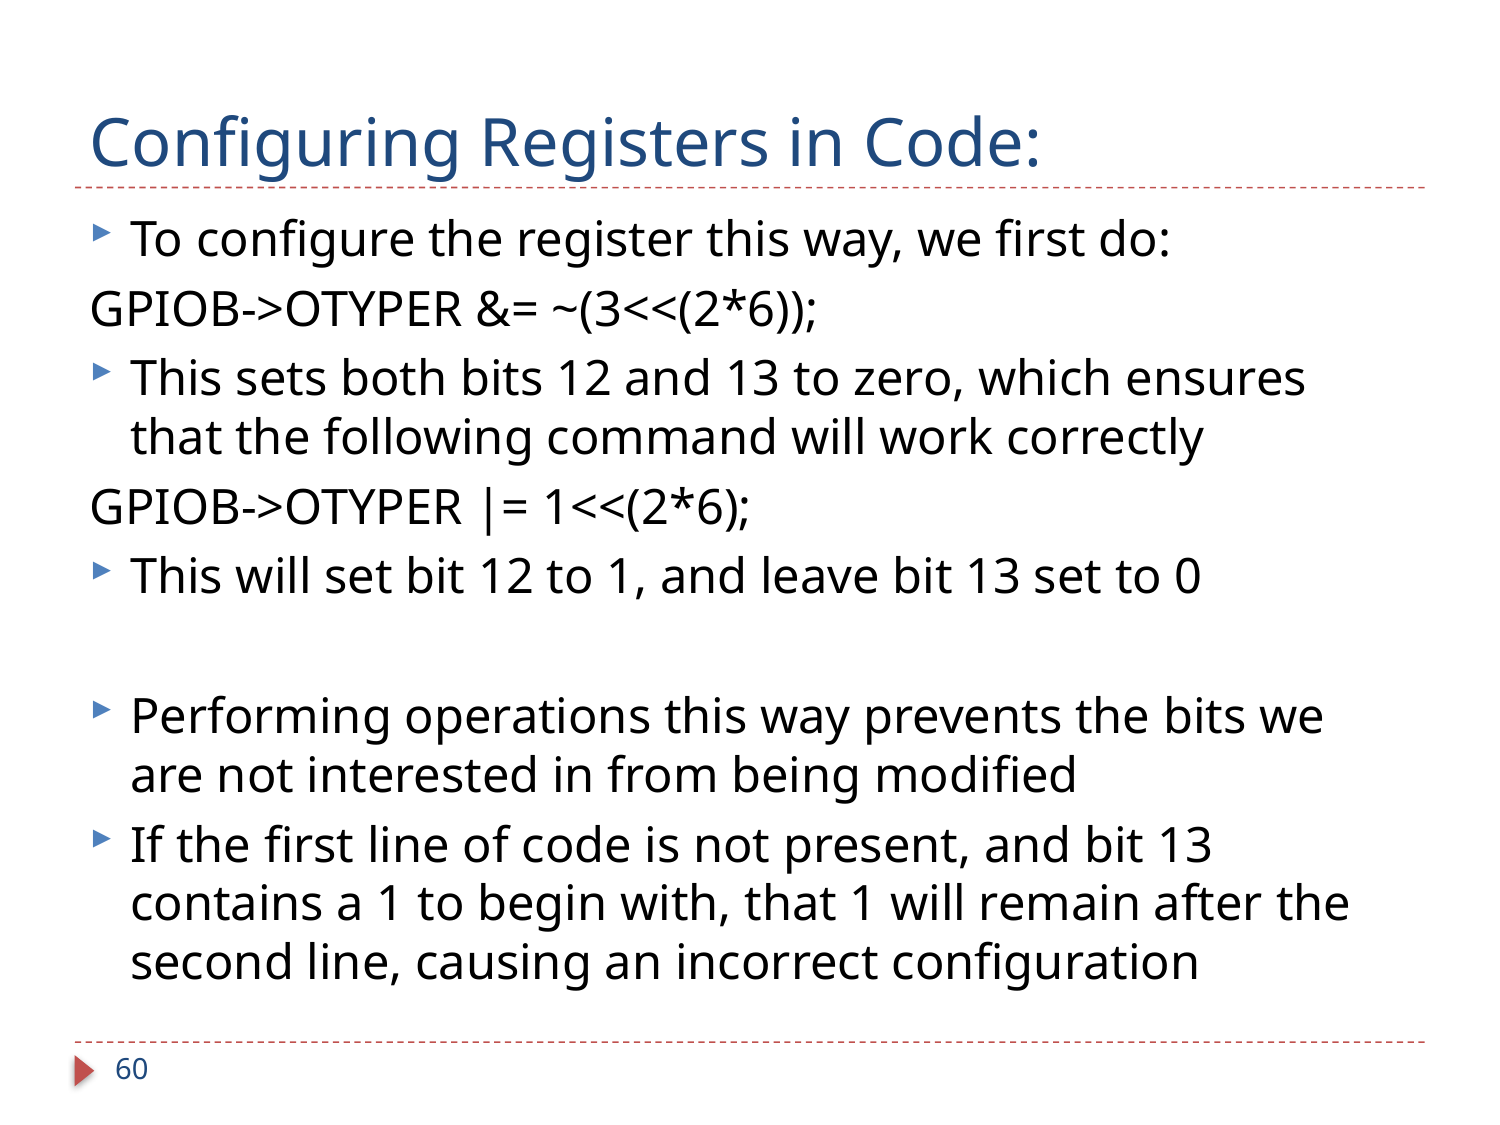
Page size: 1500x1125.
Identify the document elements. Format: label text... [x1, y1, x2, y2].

title Configuring Registers in Code: [75, 24, 1425, 188]
slide_number 60 [100, 1042, 426, 1103]
list To configure the register this way, we first do: GPIOB->OTYPER &= ~(3<<(2*6)); This sets both bits 12 and 13 to zero, which ensures that the following command will work correctly GPIOB->OTYPER |= 1<<(2*6); This will set bit 12 to 1, and leave bit 13 set to 0 Performing operations this way prevents the bits we are not interested in from being modified If the first line of code is not present, and bit 13 contains a 1 to begin with, that 1 will remain after the second line, causing an incorrect configuration [75, 200, 1425, 1010]
